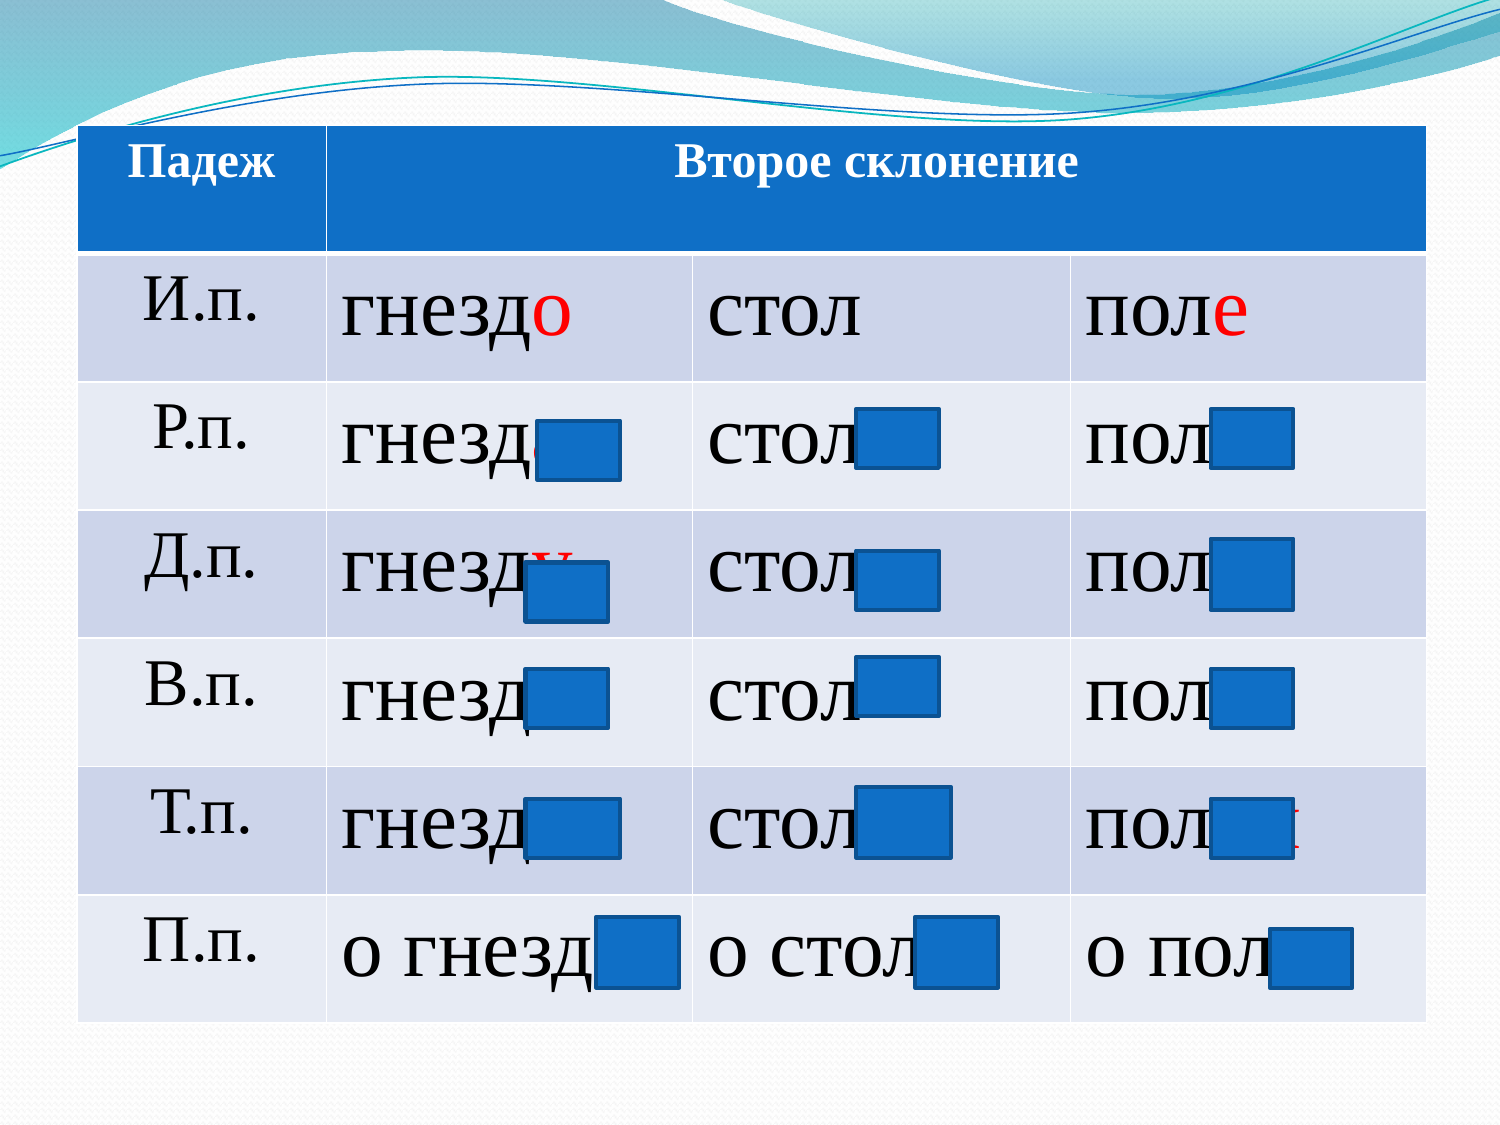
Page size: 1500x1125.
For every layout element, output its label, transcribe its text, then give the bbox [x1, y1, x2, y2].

table_cell поле [1071, 639, 1426, 766]
text_box [523, 797, 622, 860]
table_cell столу [693, 511, 1070, 637]
table_cell гнезду [327, 511, 692, 637]
table_cell о гнезде [327, 896, 692, 1022]
table_cell стол [693, 256, 1070, 381]
text_box [1209, 667, 1295, 730]
table_cell Р.п. [78, 383, 326, 509]
table_cell В.п. [78, 639, 326, 766]
table_cell поля [1071, 383, 1426, 509]
text_box [523, 560, 610, 624]
table_cell гнезда [327, 383, 692, 509]
table_cell И.п. [78, 256, 326, 381]
text_box [535, 419, 622, 482]
text_box [523, 667, 610, 730]
table_cell гнездо [327, 639, 692, 766]
text_box [854, 407, 941, 470]
text_box [854, 655, 941, 718]
table_cell стола [693, 383, 1070, 509]
table_cell полю [1071, 511, 1426, 637]
text_box [1209, 537, 1295, 612]
table_cell Д.п. [78, 511, 326, 637]
table_cell стол [693, 639, 1070, 766]
table_cell полем [1071, 767, 1426, 894]
table_cell поле [1071, 256, 1426, 381]
table_cell Т.п. [78, 767, 326, 894]
table_cell П.п. [78, 896, 326, 1022]
table_cell гнездом [327, 767, 692, 894]
table_header Падеж [78, 126, 326, 251]
text_box [913, 915, 1000, 990]
table_cell о поле [1071, 896, 1426, 1022]
text_box [1209, 407, 1295, 470]
table_cell столом [693, 767, 1070, 894]
table_cell гнездо [327, 256, 692, 381]
text_box [854, 549, 941, 612]
text_box [594, 915, 681, 990]
text_box [1268, 927, 1354, 990]
text_box [1209, 797, 1295, 860]
text_box [854, 785, 953, 860]
table_cell о столе [693, 896, 1070, 1022]
table_header Второе склонение [327, 126, 1426, 251]
